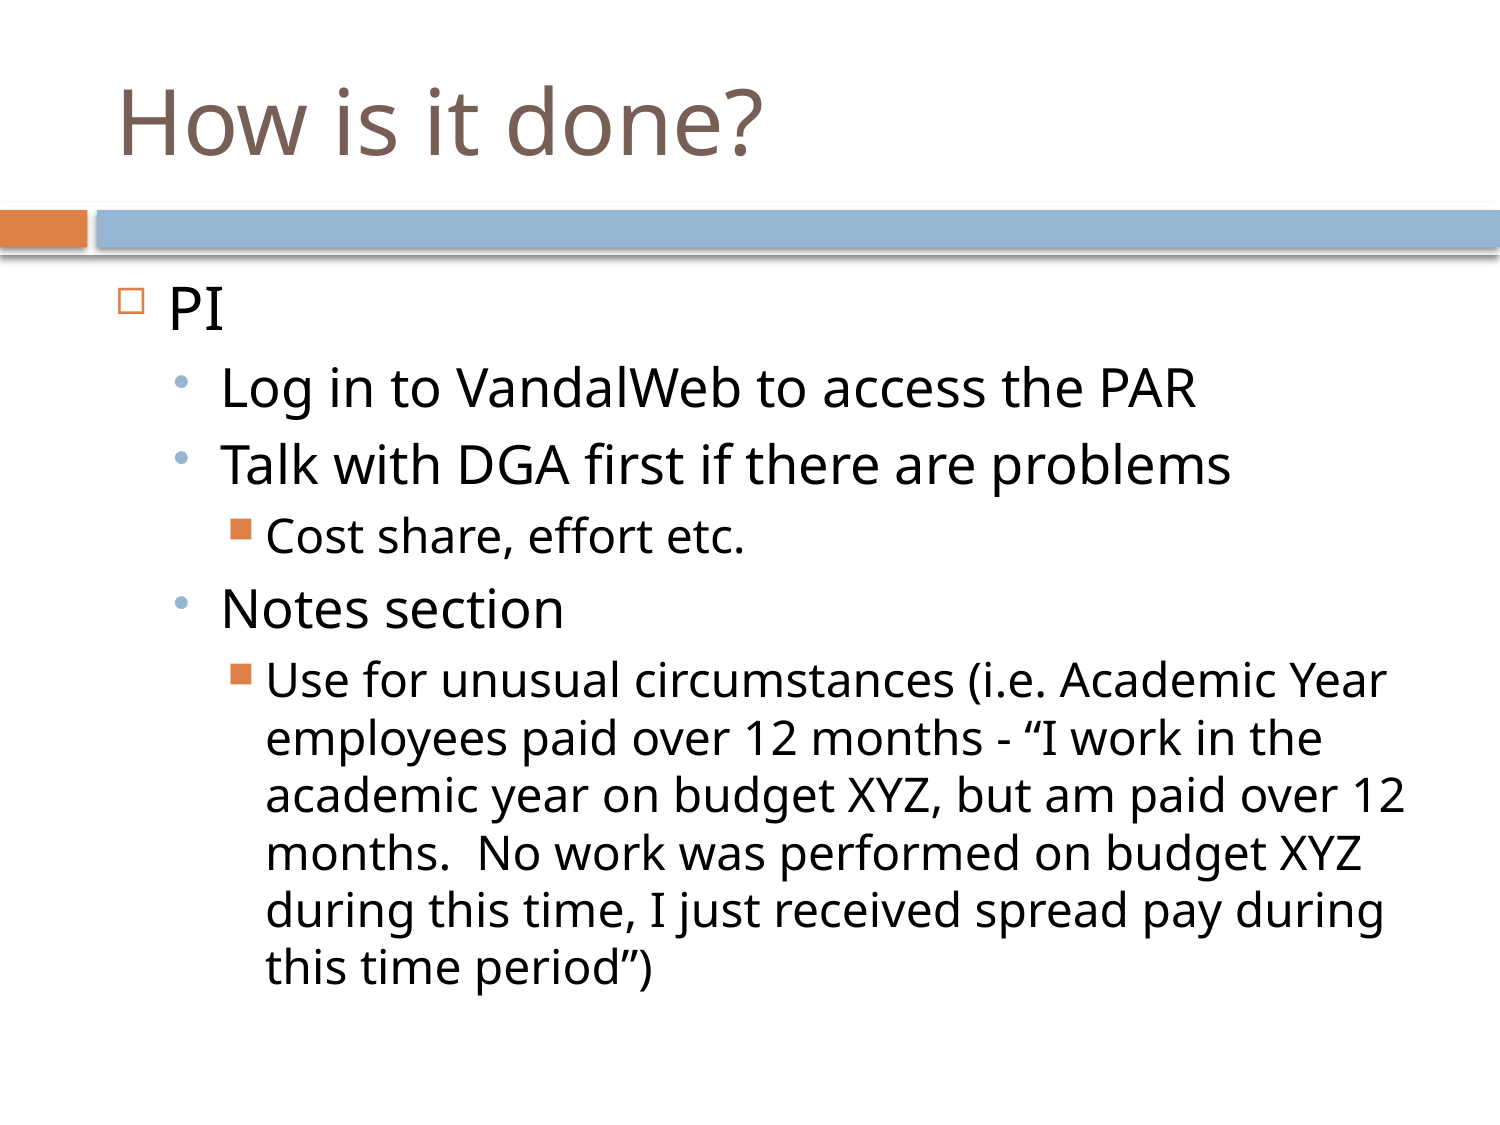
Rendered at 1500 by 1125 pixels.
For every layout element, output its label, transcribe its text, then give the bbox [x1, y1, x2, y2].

title How is it done? [100, 37, 1438, 200]
list PI Log in to VandalWeb to access the PAR Talk with DGA first if there are problems Cost share, effort etc. Notes section Use for unusual circumstances (i.e. Academic Year employees paid over 12 months - “I work in the academic year on budget XYZ, but am paid over 12 months. No work was performed on budget XYZ during this time, I just received spread pay during this time period”) [100, 262, 1438, 1000]
